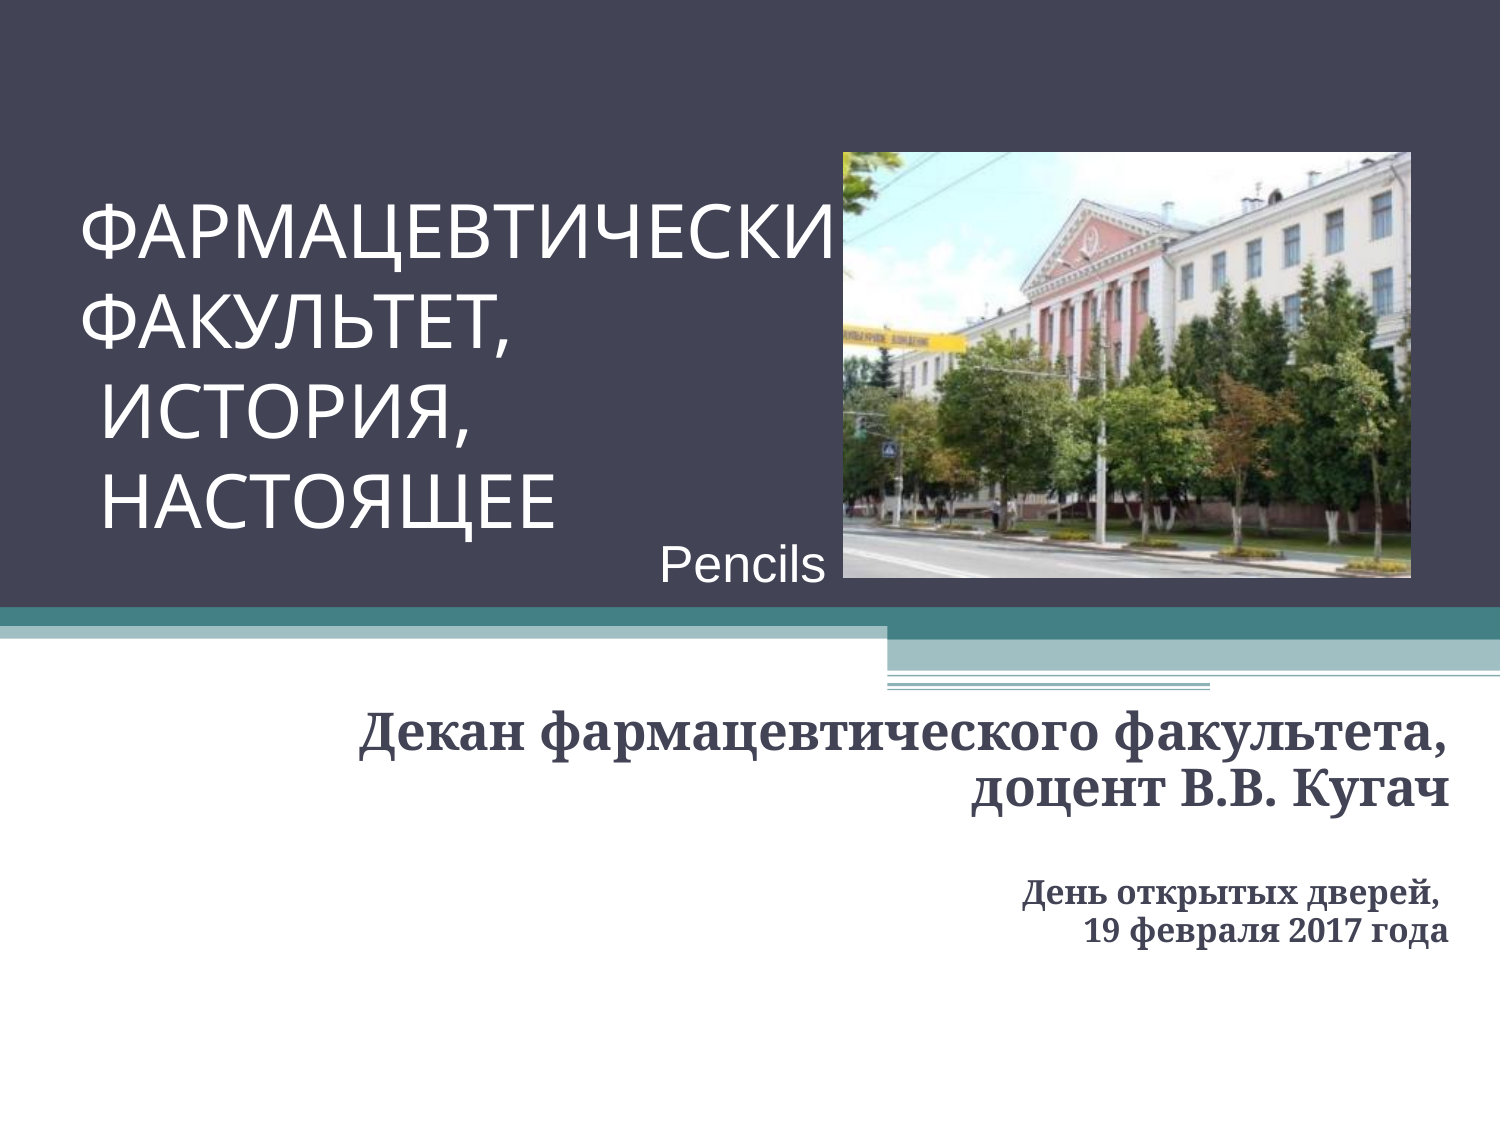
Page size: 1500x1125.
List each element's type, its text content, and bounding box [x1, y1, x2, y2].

text_box ФАРМАЦЕВТИЧЕСКИЙ ФАКУЛЬТЕТ, ИСТОРИЯ, НАСТОЯЩЕЕ [64, 46, 1425, 551]
text_box Декан фармацевтического факультета, доцент В.В. Кугач День открытых дверей, 19 февраля 2017 года [41, 621, 1465, 1000]
picture [843, 152, 1411, 578]
text_box Pencils [643, 523, 856, 601]
